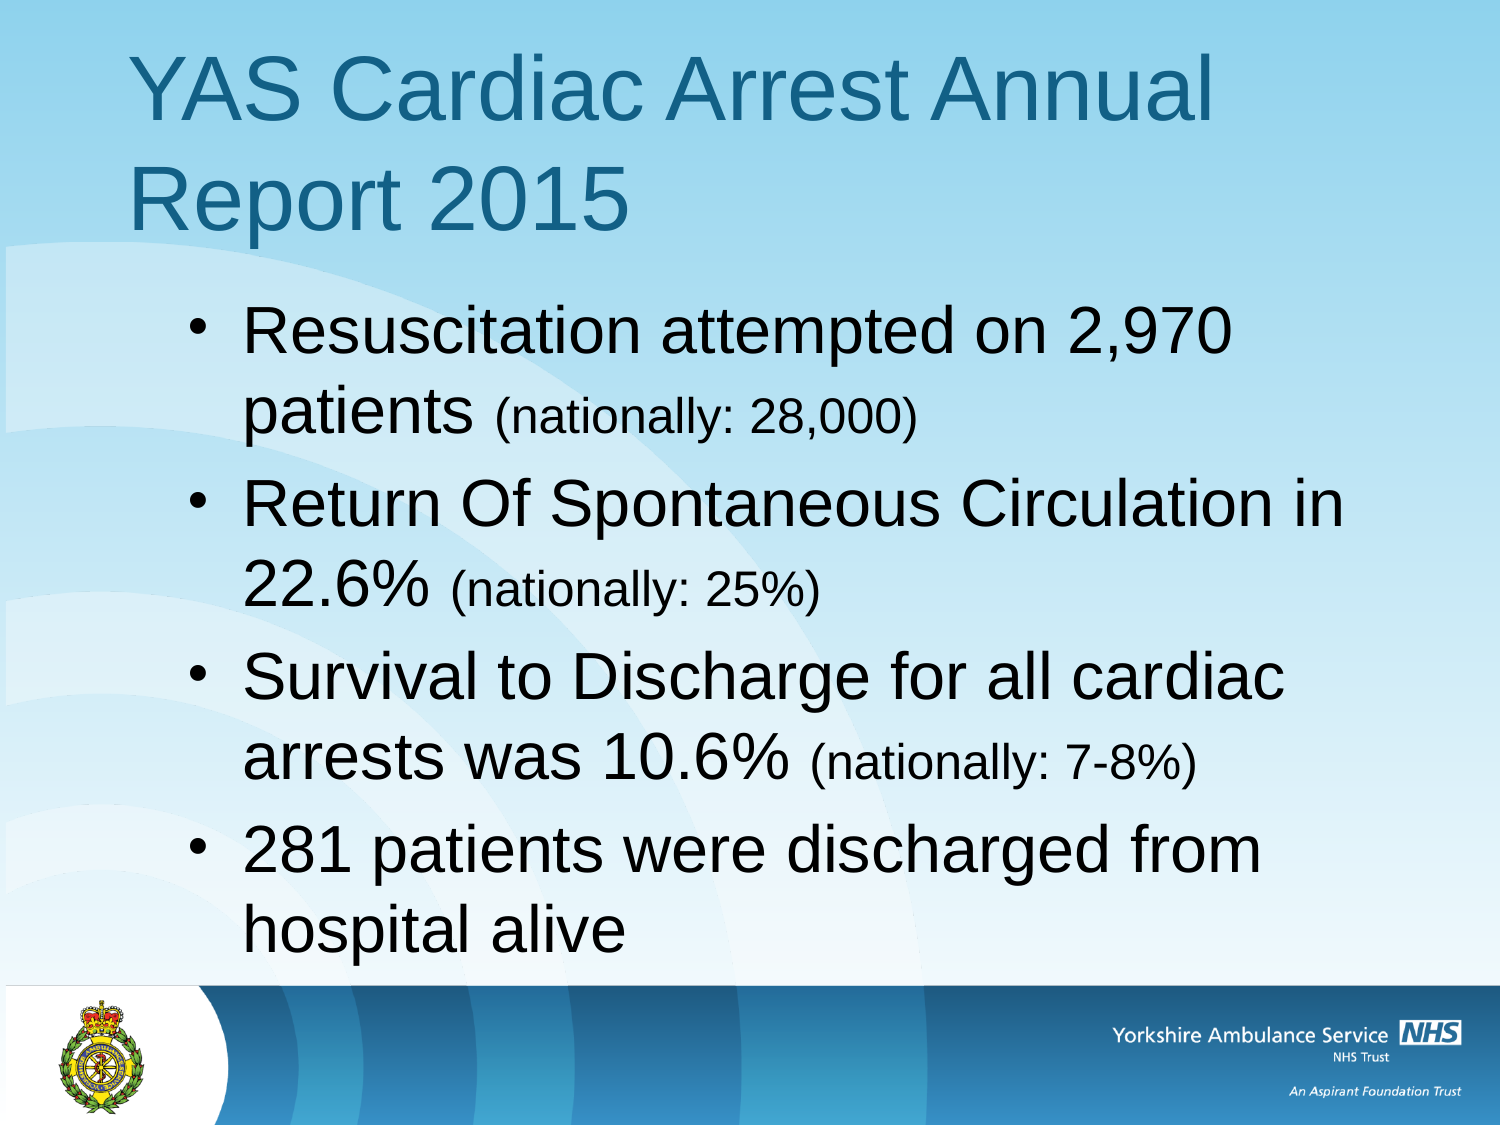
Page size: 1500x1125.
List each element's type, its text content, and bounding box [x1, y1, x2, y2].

picture [5, 242, 1500, 1125]
list Resuscitation attempted on 2,970 patients (nationally: 28,000) Return Of Spontaneous Circulation in 22.6% (nationally: 25%) Survival to Discharge for all cardiac arrests was 10.6% (nationally: 7-8%) 281 patients were discharged from hospital alive [170, 278, 1384, 930]
title YAS Cardiac Arrest Annual Report 2015 [112, 99, 1388, 288]
